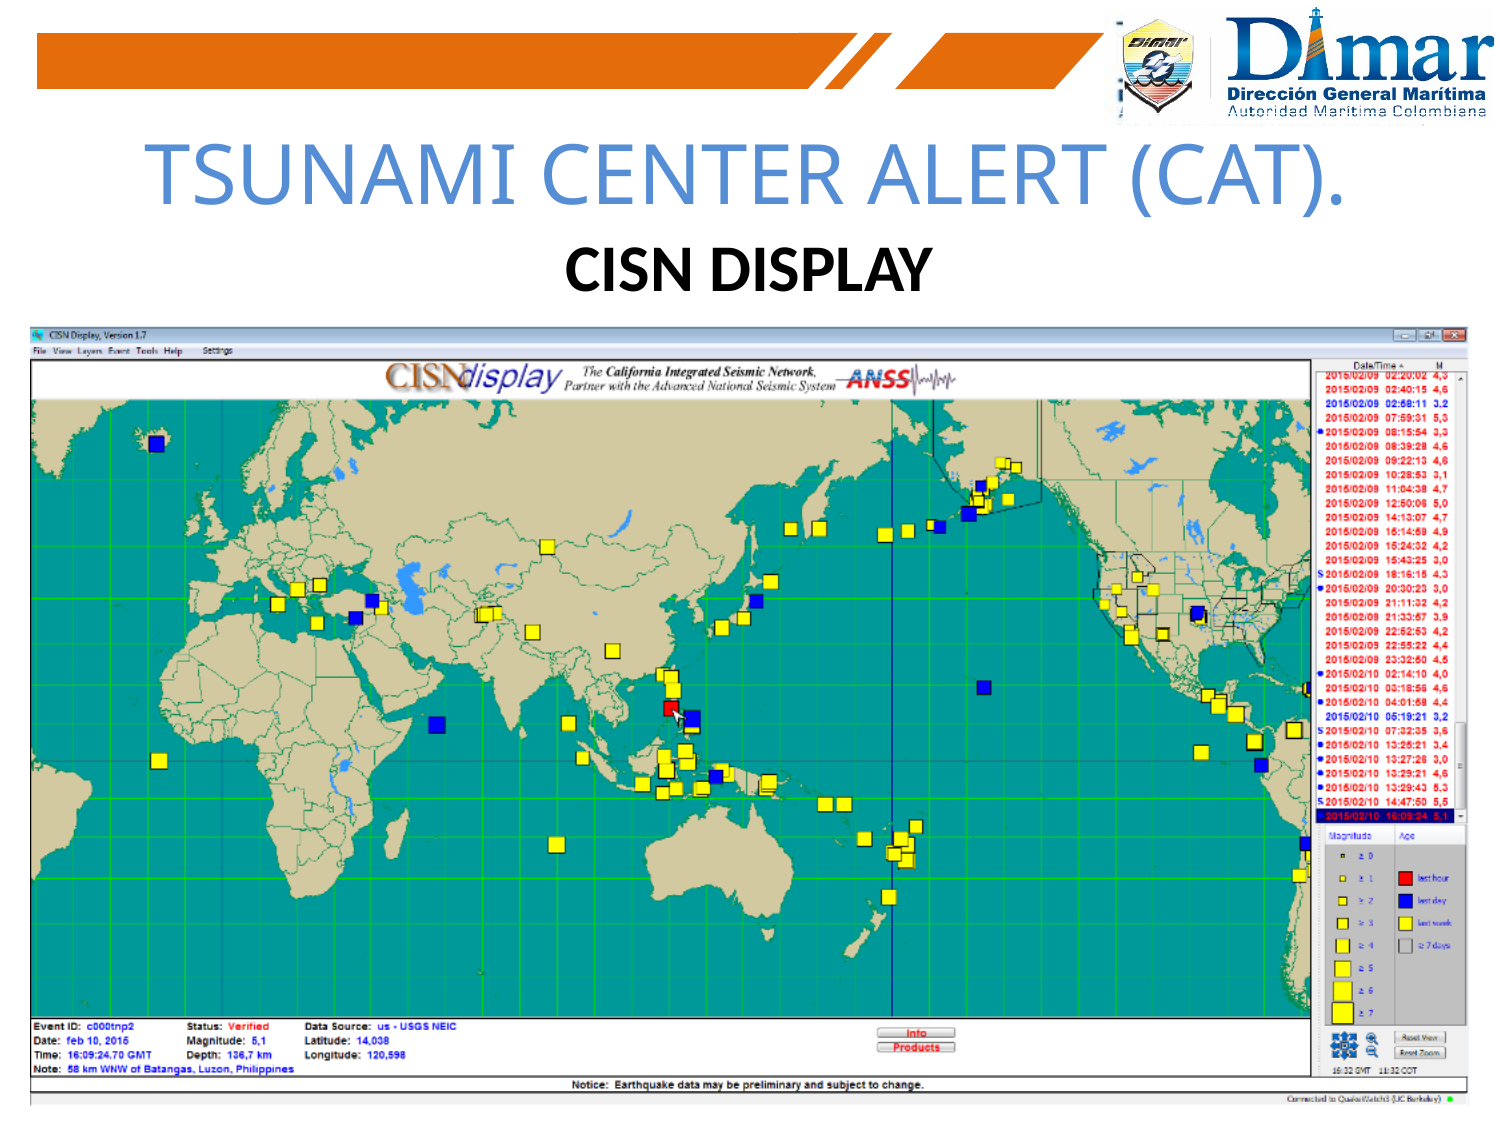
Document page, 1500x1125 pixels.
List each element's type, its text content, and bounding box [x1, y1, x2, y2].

picture [1104, 6, 1495, 124]
text_box CISN DISPLAY [550, 229, 949, 312]
picture [30, 326, 1470, 1107]
text_box TSUNAMI CENTER ALERT (CAT). [0, 113, 1497, 229]
